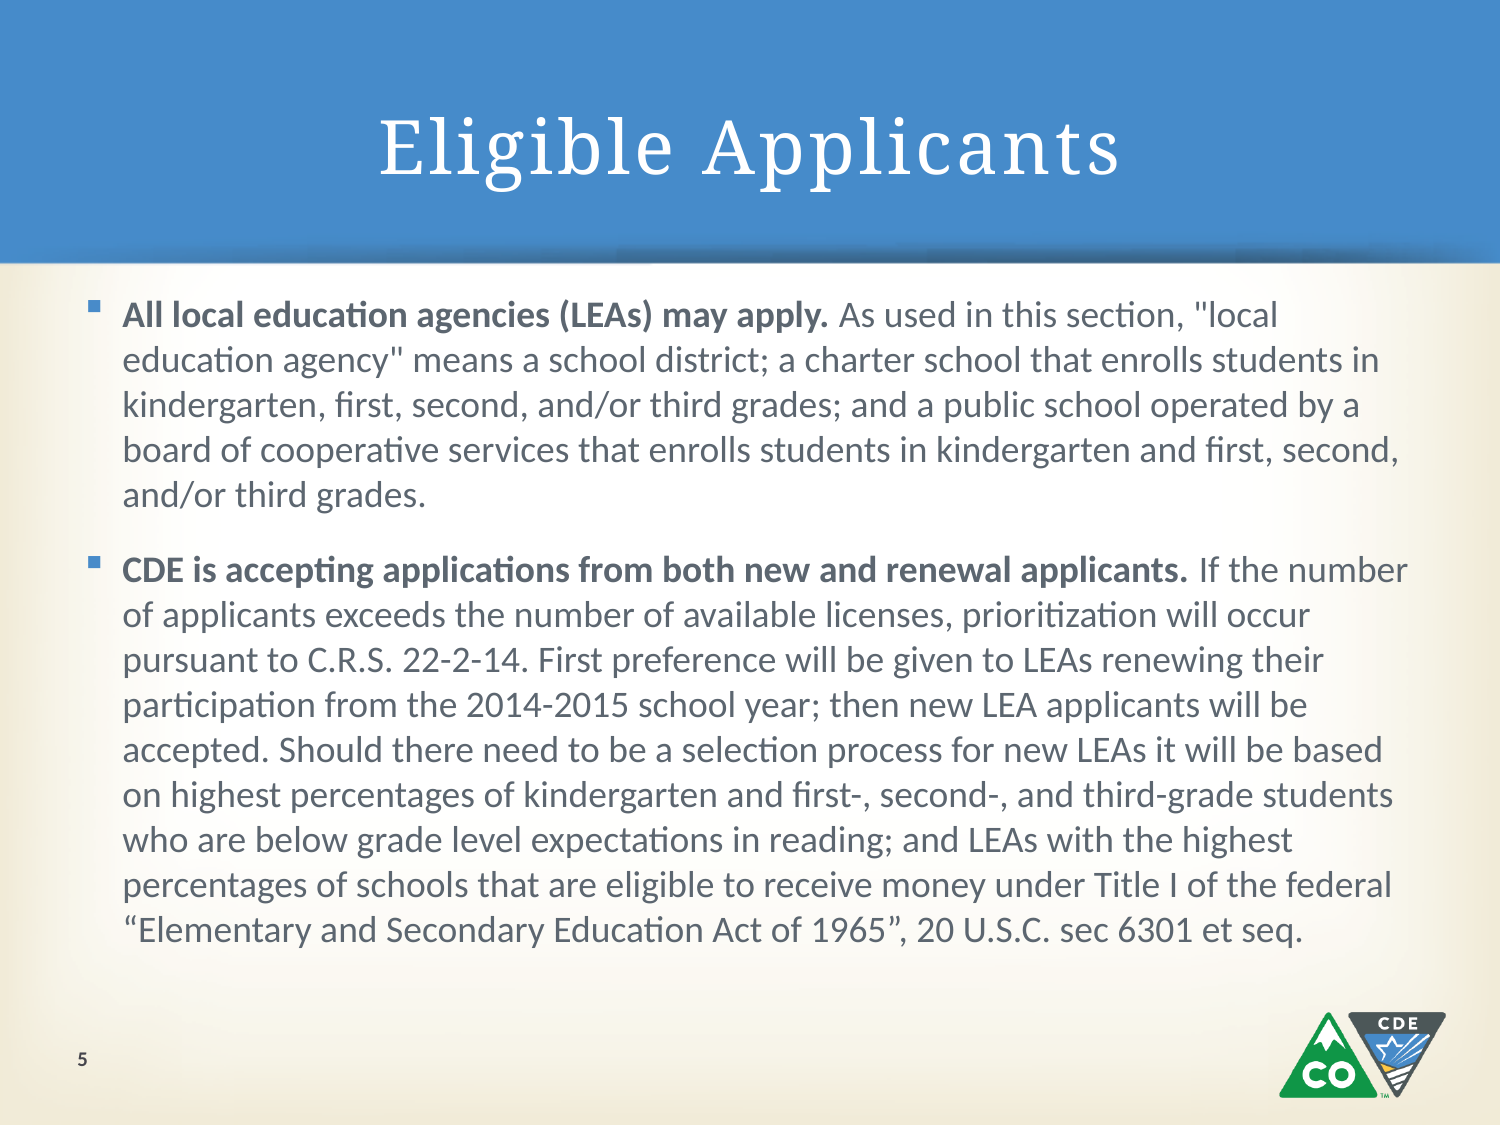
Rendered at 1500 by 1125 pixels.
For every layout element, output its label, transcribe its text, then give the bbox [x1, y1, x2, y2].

picture [0, 0, 1500, 1125]
list All local education agencies (LEAs) may apply. As used in this section, "local education agency" means a school district; a charter school that enrolls students in kindergarten, first, second, and/or third grades; and a public school operated by a board of cooperative services that enrolls students in kindergarten and first, second, and/or third grades. CDE is accepting applications from both new and renewal applicants. If the number of applicants exceeds the number of available licenses, prioritization will occur pursuant to C.R.S. 22-2-14. First preference will be given to LEAs renewing their participation from the 2014-2015 school year; then new LEA applicants will be accepted. Should there need to be a selection process for new LEAs it will be based on highest percentages of kindergarten and first-, second-, and third-grade students who are below grade level expectations in reading; and LEAs with the highest percentages of schools that are eligible to receive money under Title I of the federal “Elementary and Secondary Education Act of 1965”, 20 U.S.C. sec 6301 et seq. [62, 281, 1442, 1062]
footer 5 [62, 1027, 538, 1088]
title Eligible Applicants [62, 58, 1438, 232]
